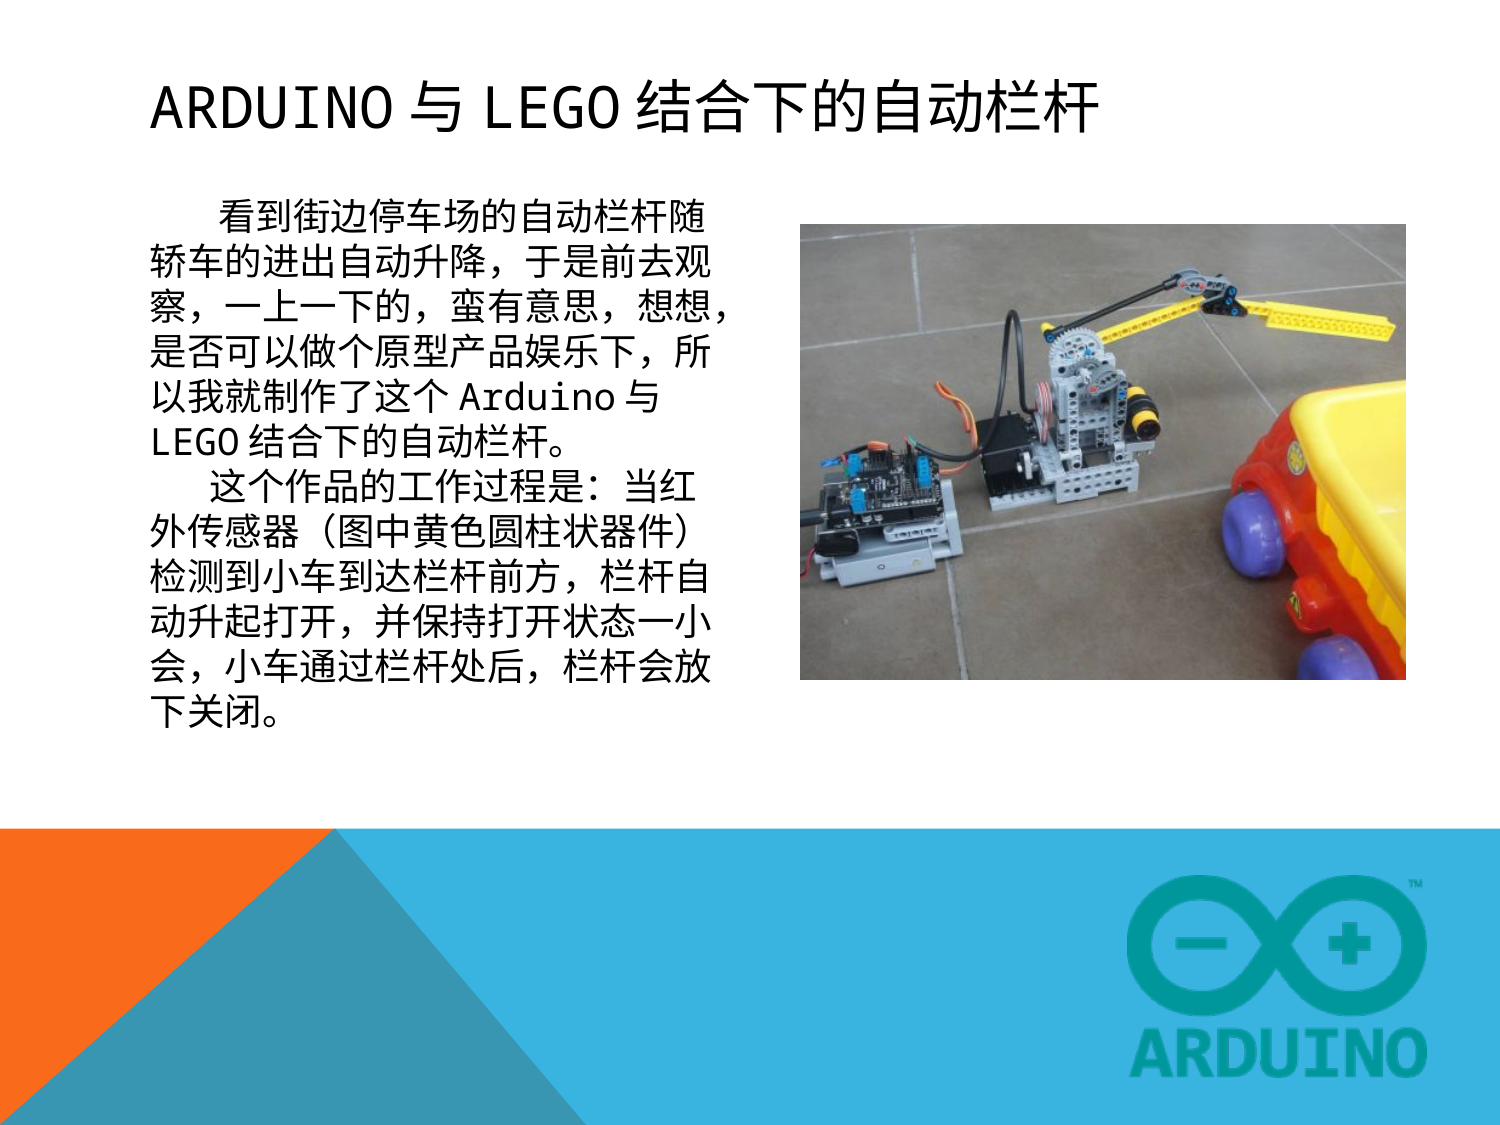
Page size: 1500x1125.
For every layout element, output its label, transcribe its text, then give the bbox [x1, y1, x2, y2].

picture [1127, 875, 1427, 1078]
title Arduino与LEGO结合下的自动栏杆 [134, 59, 1369, 150]
picture [799, 224, 1407, 680]
text_box 看到街边停车场的自动栏杆随轿车的进出自动升降，于是前去观察，一上一下的，蛮有意思，想想，是否可以做个原型产品娱乐下，所以我就制作了这个Arduino与LEGO结合下的自动栏杆。 这个作品的工作过程是：当红外传感器（图中黄色圆柱状器件）检测到小车到达栏杆前方，栏杆自动升起打开，并保持打开状态一小会，小车通过栏杆处后，栏杆会放下关闭。 [134, 185, 738, 740]
